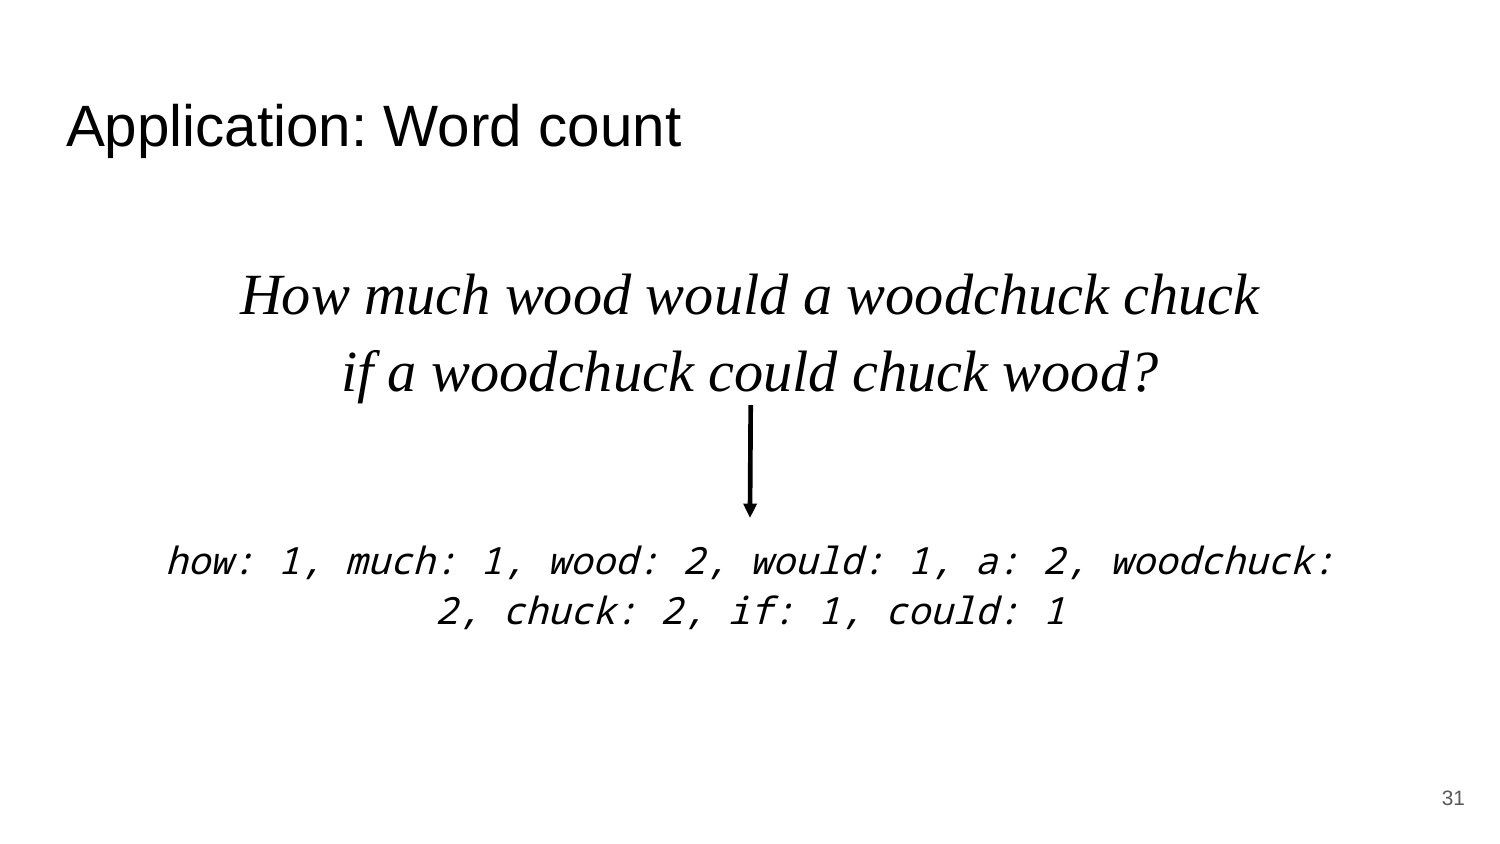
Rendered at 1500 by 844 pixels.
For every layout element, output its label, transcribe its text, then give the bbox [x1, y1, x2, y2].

list How much wood would a woodchuck chuck if a woodchuck could chuck wood? [202, 234, 1298, 329]
slide_number ‹#› [1389, 764, 1480, 830]
title Application: Word count [51, 72, 1449, 167]
list how: 1, much: 1, wood: 2, would: 1, a: 2, woodchuck: 2, chuck: 2, if: 1, could: 1 [149, 517, 1351, 605]
